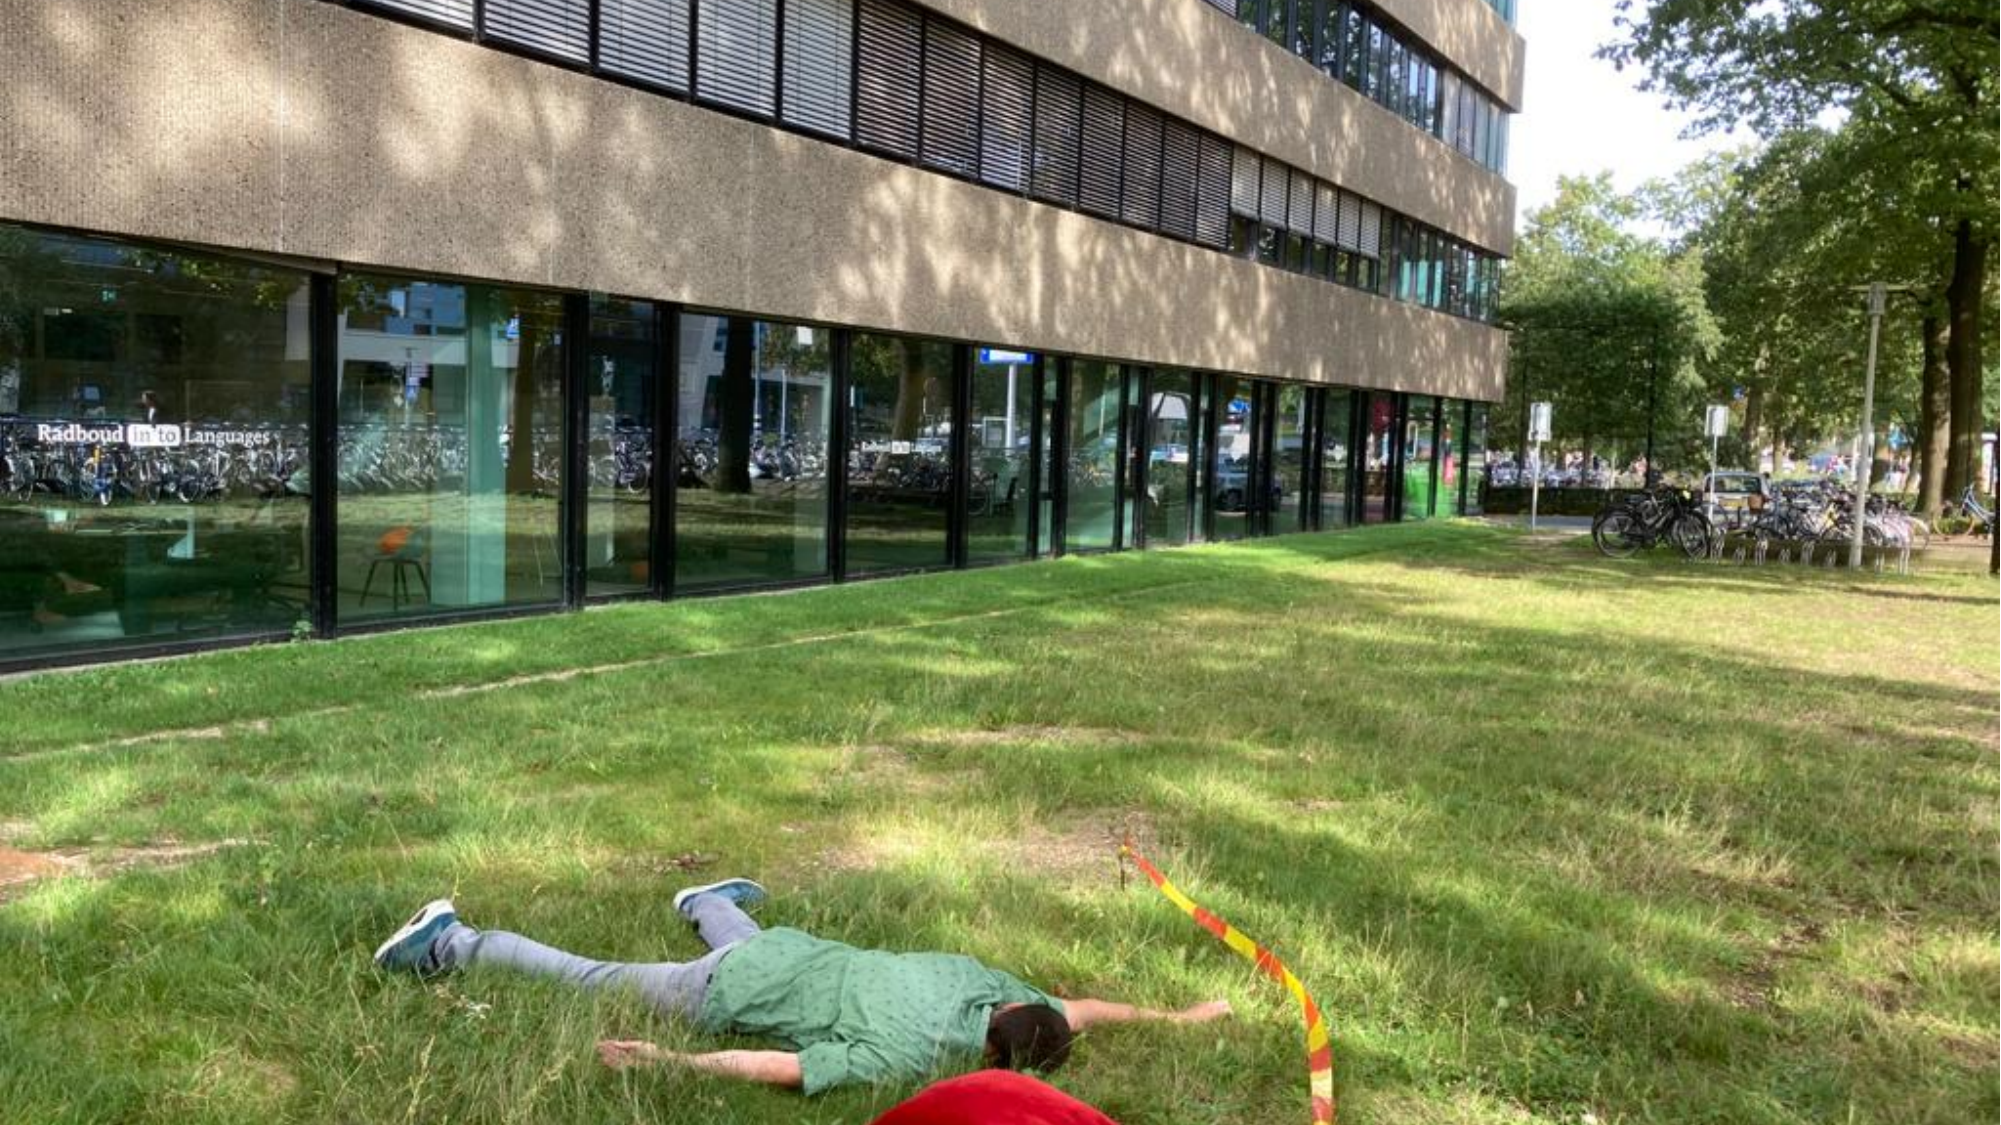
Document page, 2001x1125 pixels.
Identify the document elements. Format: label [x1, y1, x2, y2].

list [0, 0, 2000, 1125]
